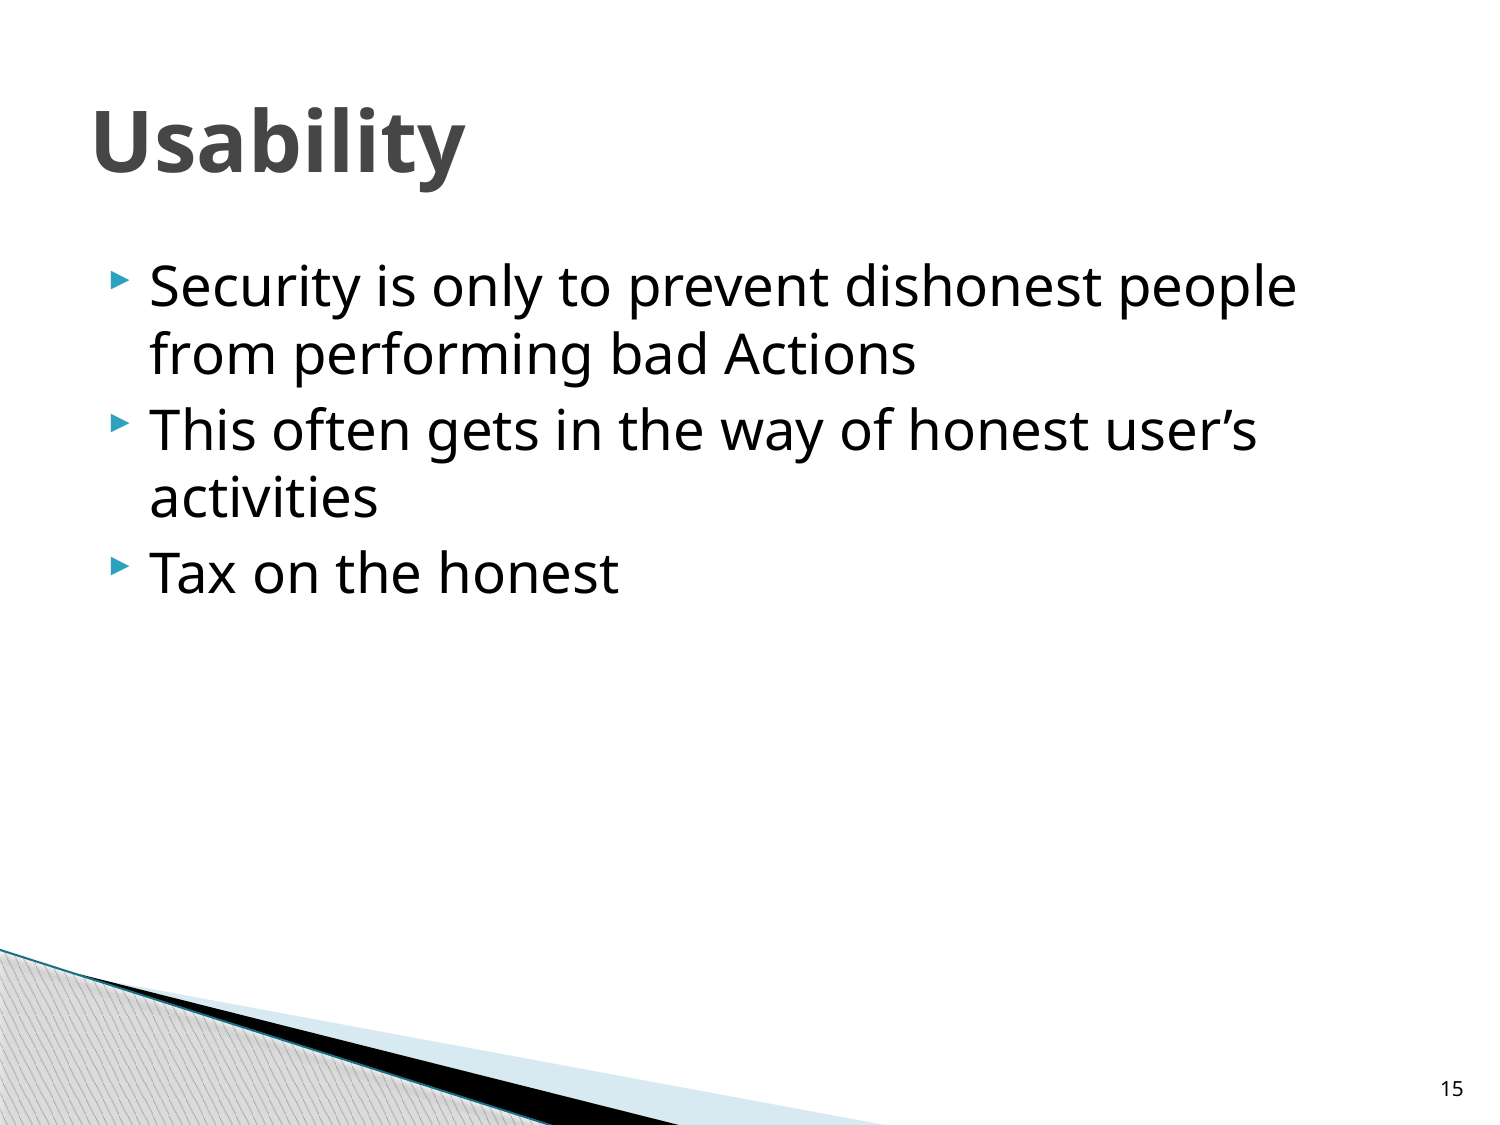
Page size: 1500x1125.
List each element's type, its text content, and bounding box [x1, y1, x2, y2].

list Security is only to prevent dishonest people from performing bad Actions This often gets in the way of honest user’s activities Tax on the honest [75, 243, 1425, 986]
title Usability [75, 45, 1425, 233]
slide_number 15 [1418, 1051, 1479, 1112]
